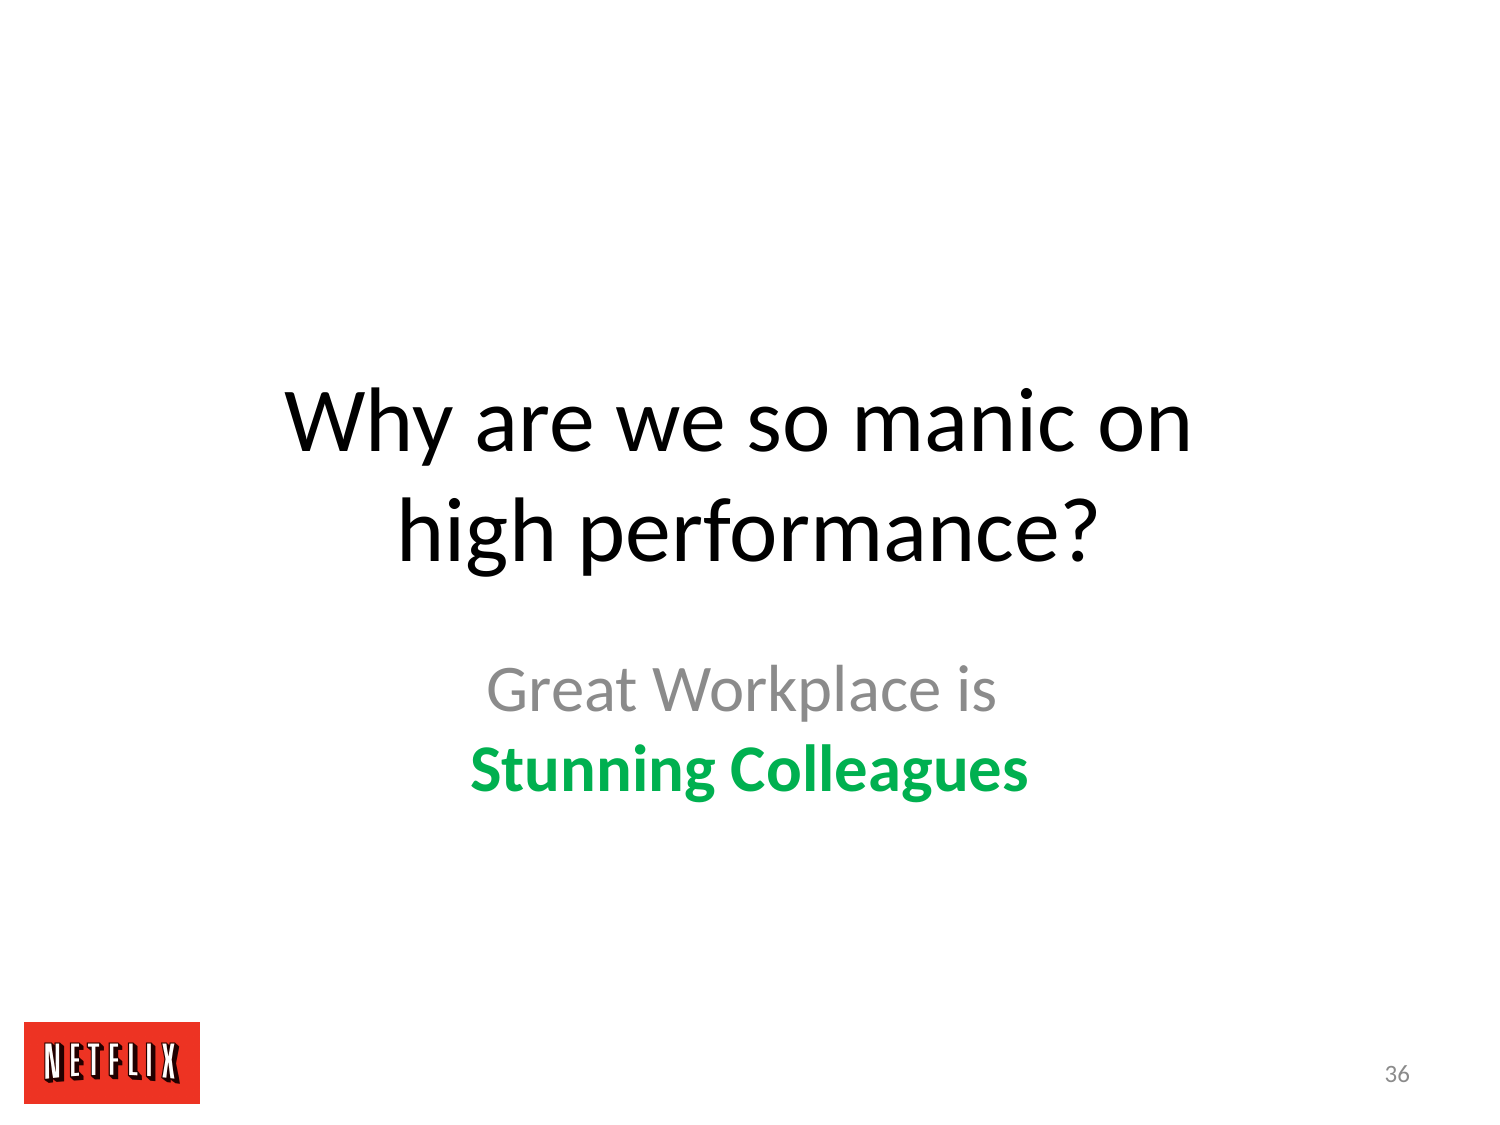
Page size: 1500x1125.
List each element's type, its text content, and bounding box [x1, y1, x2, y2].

title Why are we so manic on high performance? [112, 349, 1388, 591]
picture [24, 1022, 200, 1104]
subtitle Great Workplace is Stunning Colleagues [225, 637, 1275, 925]
slide_number 36 [1074, 1042, 1425, 1103]
